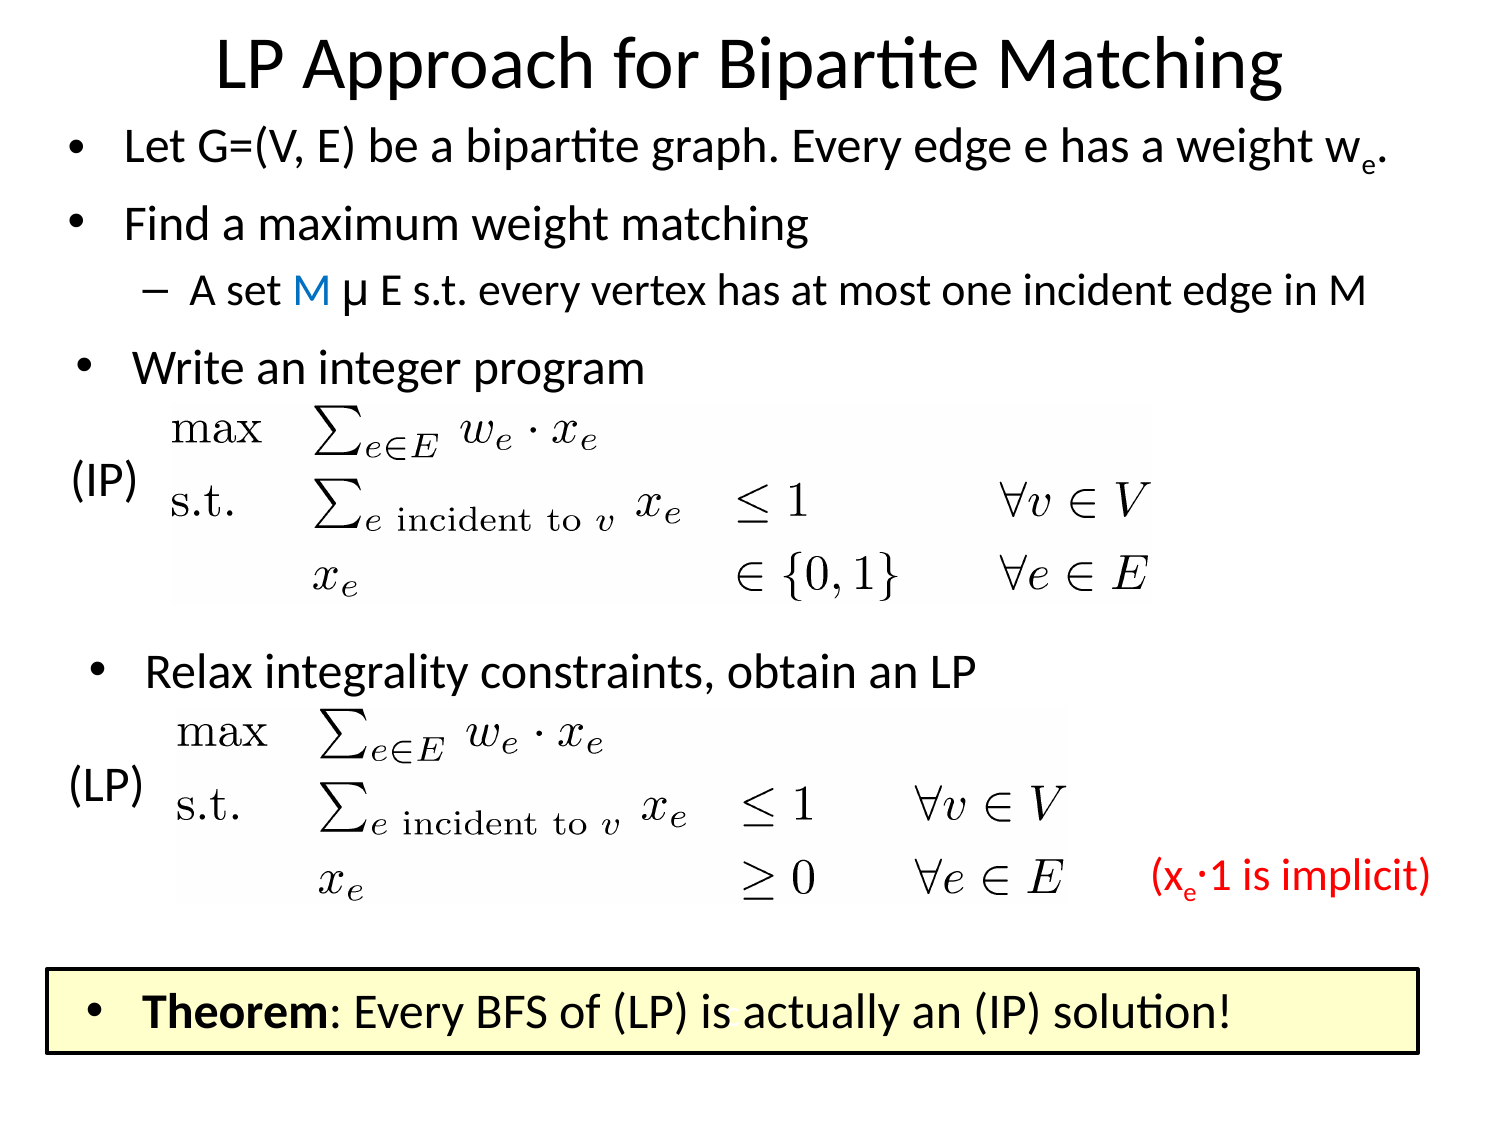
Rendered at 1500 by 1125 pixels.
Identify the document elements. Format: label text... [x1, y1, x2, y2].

list Let G=(V, E) be a bipartite graph. Every edge e has a weight we. Find a maximum weight matching A set M µ E s.t. every vertex has at most one incident edge in M [52, 104, 1436, 418]
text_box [52, 327, 1152, 607]
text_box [52, 630, 1068, 906]
text_box (xe·1 is implicit) [1135, 837, 1447, 915]
text_box Theorem: Every BFS of (LP) is actually an (IP) solution! [70, 971, 1453, 1047]
text_box c [45, 967, 1420, 1055]
title LP Approach for Bipartite Matching [75, 0, 1425, 104]
